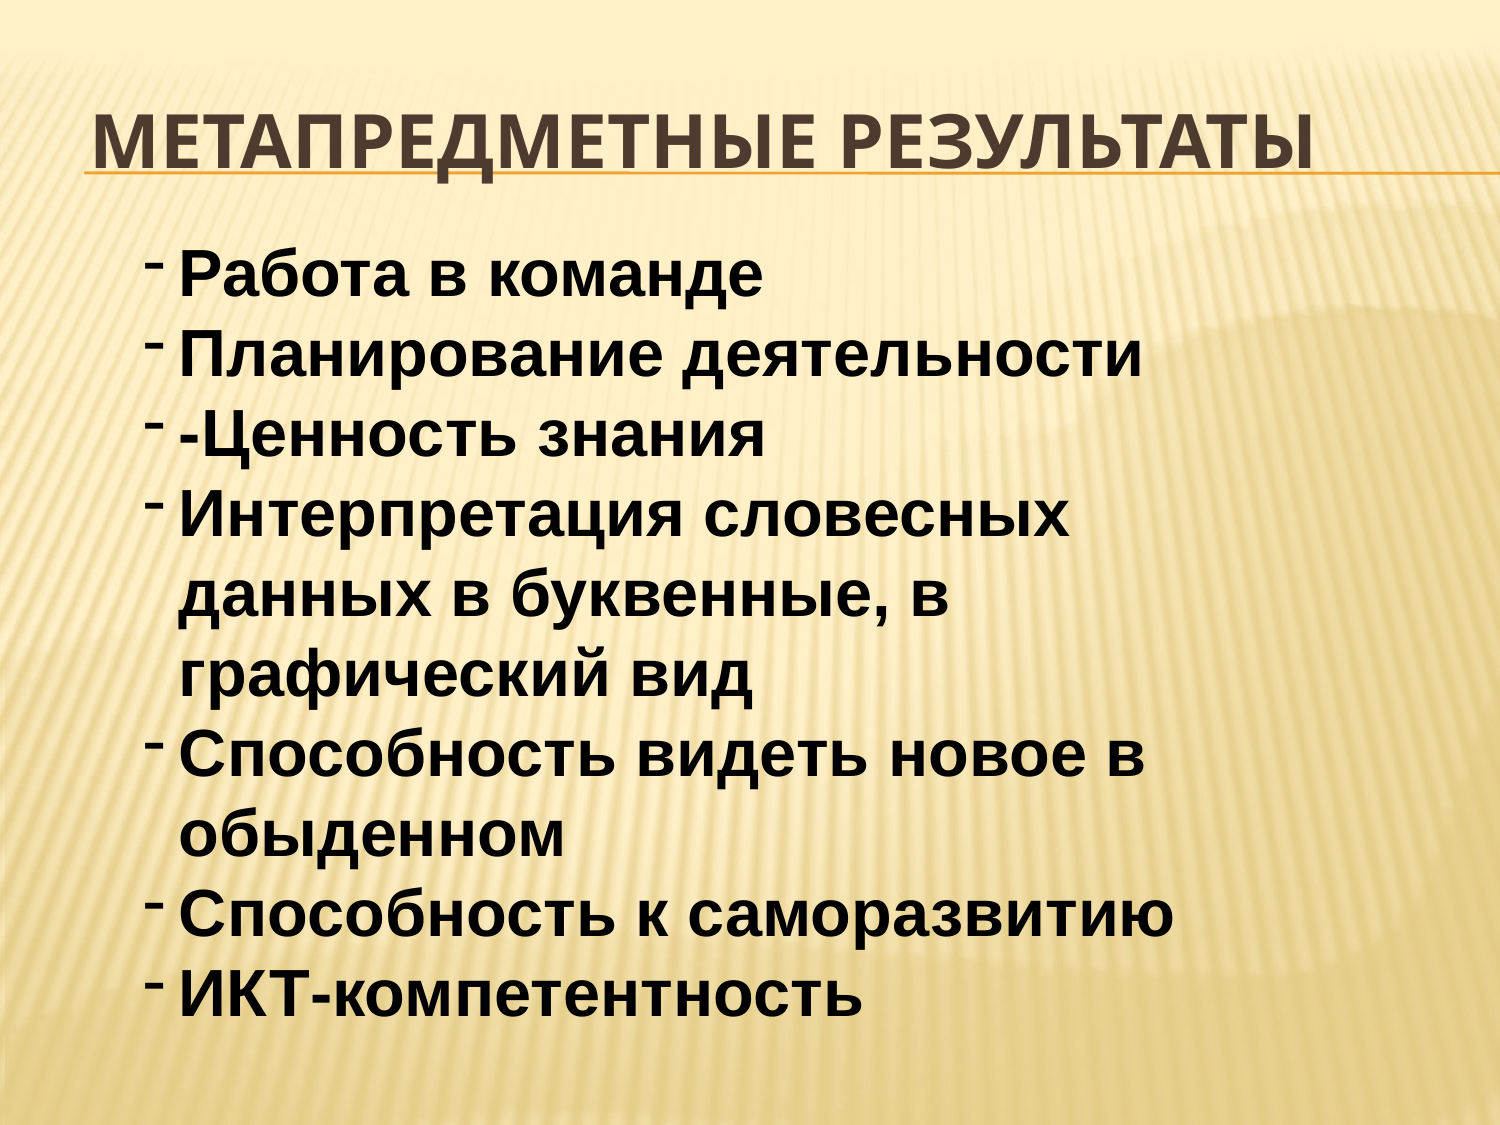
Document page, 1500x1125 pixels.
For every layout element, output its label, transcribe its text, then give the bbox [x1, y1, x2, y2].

title Метапредметные результаты [75, 45, 1425, 233]
text_box Работа в команде Планирование деятельности -Ценность знания Интерпретация словесных данных в буквенные, в графический вид Способность видеть новое в обыденном Способность к саморазвитию ИКТ-компетентность [128, 222, 1348, 1037]
